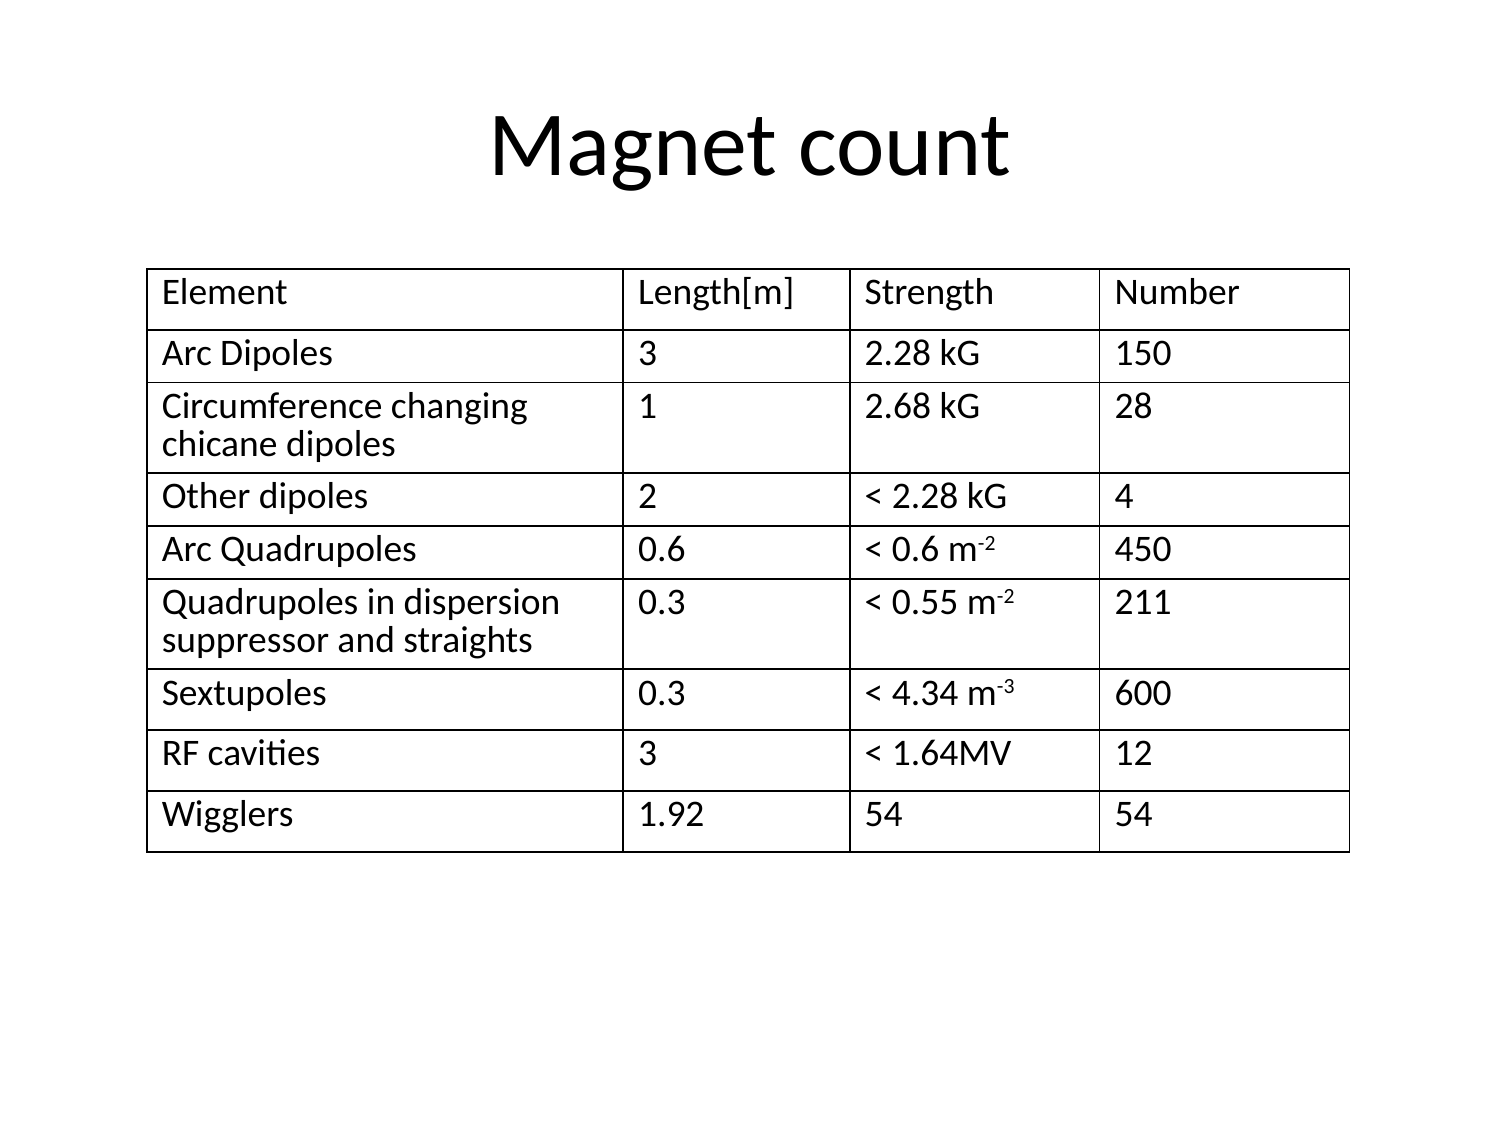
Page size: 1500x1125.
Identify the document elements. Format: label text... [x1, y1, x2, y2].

table_cell 2.68 kG [851, 383, 1099, 472]
table_cell 211 [1100, 580, 1349, 668]
table_header Strength [851, 270, 1099, 329]
table_cell 3 [624, 731, 849, 790]
table_header Length[m] [624, 270, 849, 329]
table_cell 54 [851, 792, 1099, 851]
table_cell 0.3 [624, 580, 849, 668]
table_cell Circumference changing chicane dipoles [148, 383, 622, 472]
table_header Element [148, 270, 622, 329]
table_cell 2 [624, 474, 849, 525]
table_cell Quadrupoles in dispersion suppressor and straights [148, 580, 622, 668]
table_cell 2.28 kG [851, 331, 1099, 382]
table_cell 12 [1100, 731, 1349, 790]
table_cell 600 [1100, 670, 1349, 729]
table_cell 54 [1100, 792, 1349, 851]
table_cell < 1.64MV [851, 731, 1099, 790]
table_cell Arc Dipoles [148, 331, 622, 382]
table_cell < 2.28 kG [851, 474, 1099, 525]
table_cell 4 [1100, 474, 1349, 525]
table_cell 1.92 [624, 792, 849, 851]
table_cell 1 [624, 383, 849, 472]
table_cell Other dipoles [148, 474, 622, 525]
table_cell Wigglers [148, 792, 622, 851]
table_cell < 4.34 m-3 [851, 670, 1099, 729]
table_cell < 0.55 m-2 [851, 580, 1099, 668]
table_cell 28 [1100, 383, 1349, 472]
table_cell 0.3 [624, 670, 849, 729]
table_cell 150 [1100, 331, 1349, 382]
table_cell Sextupoles [148, 670, 622, 729]
table_header Number [1100, 270, 1349, 329]
table_cell 0.6 [624, 527, 849, 578]
title Magnet count [75, 45, 1425, 233]
table_cell 3 [624, 331, 849, 382]
table_cell < 0.6 m-2 [851, 527, 1099, 578]
table_cell 450 [1100, 527, 1349, 578]
table_cell Arc Quadrupoles [148, 527, 622, 578]
table_cell RF cavities [148, 731, 622, 790]
